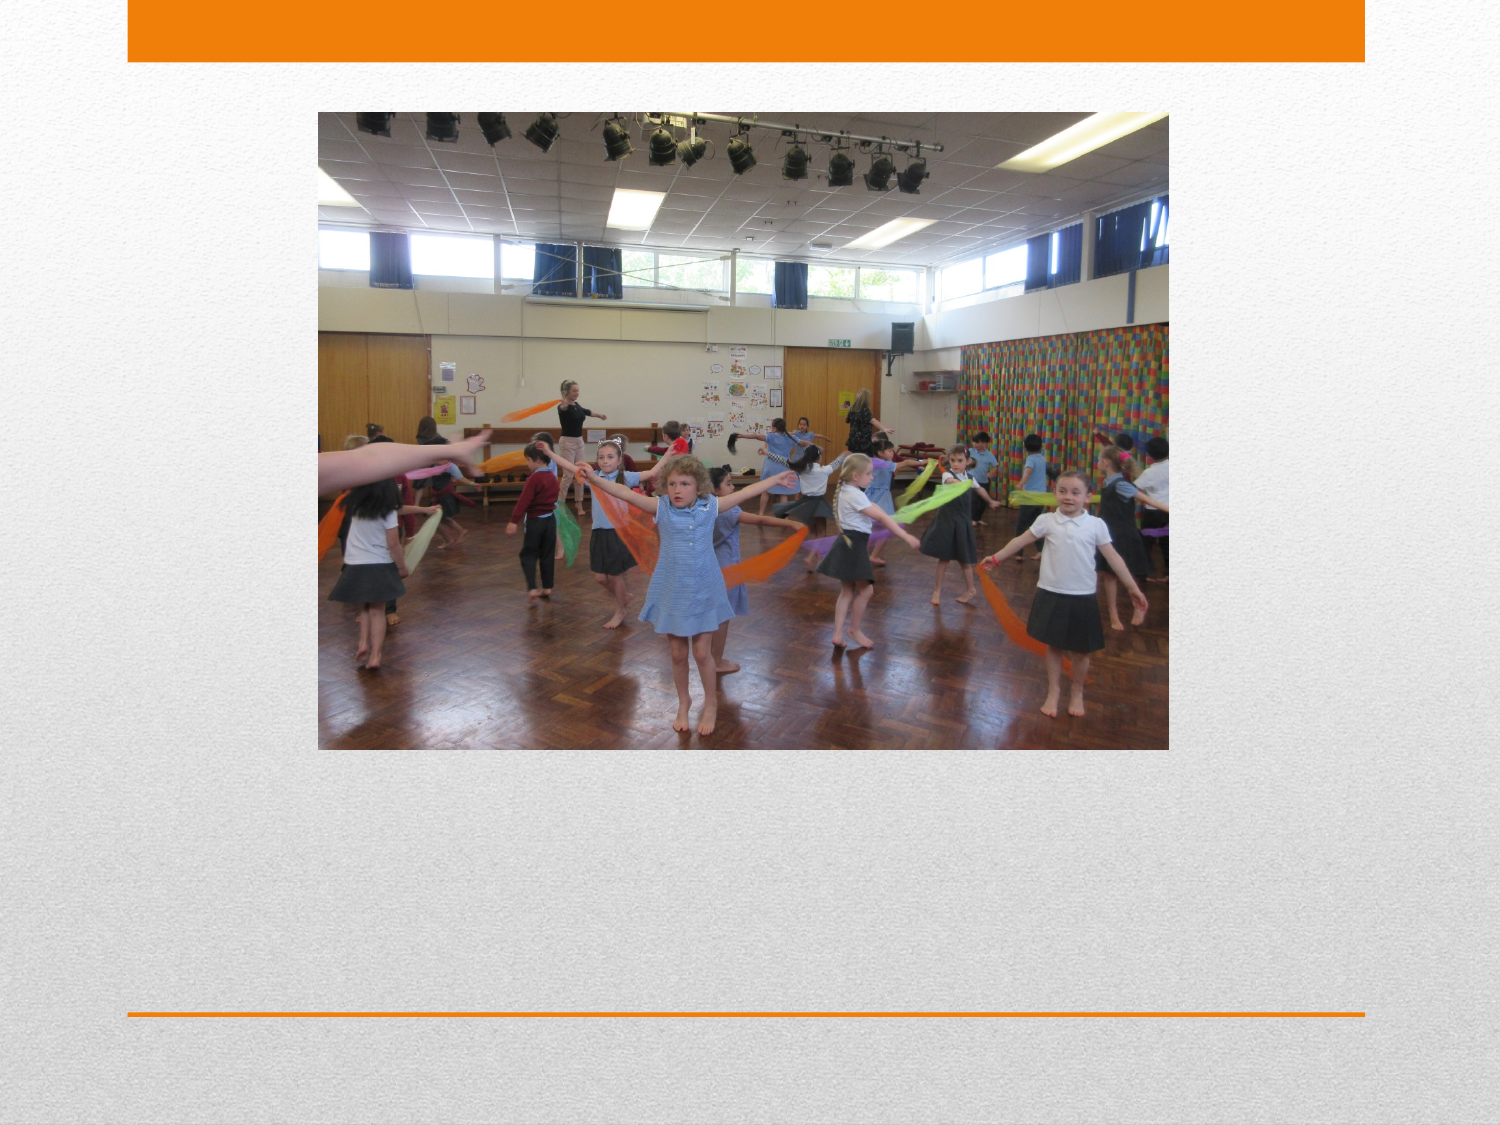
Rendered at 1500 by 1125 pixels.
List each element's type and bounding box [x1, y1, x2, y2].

list [317, 111, 1170, 751]
